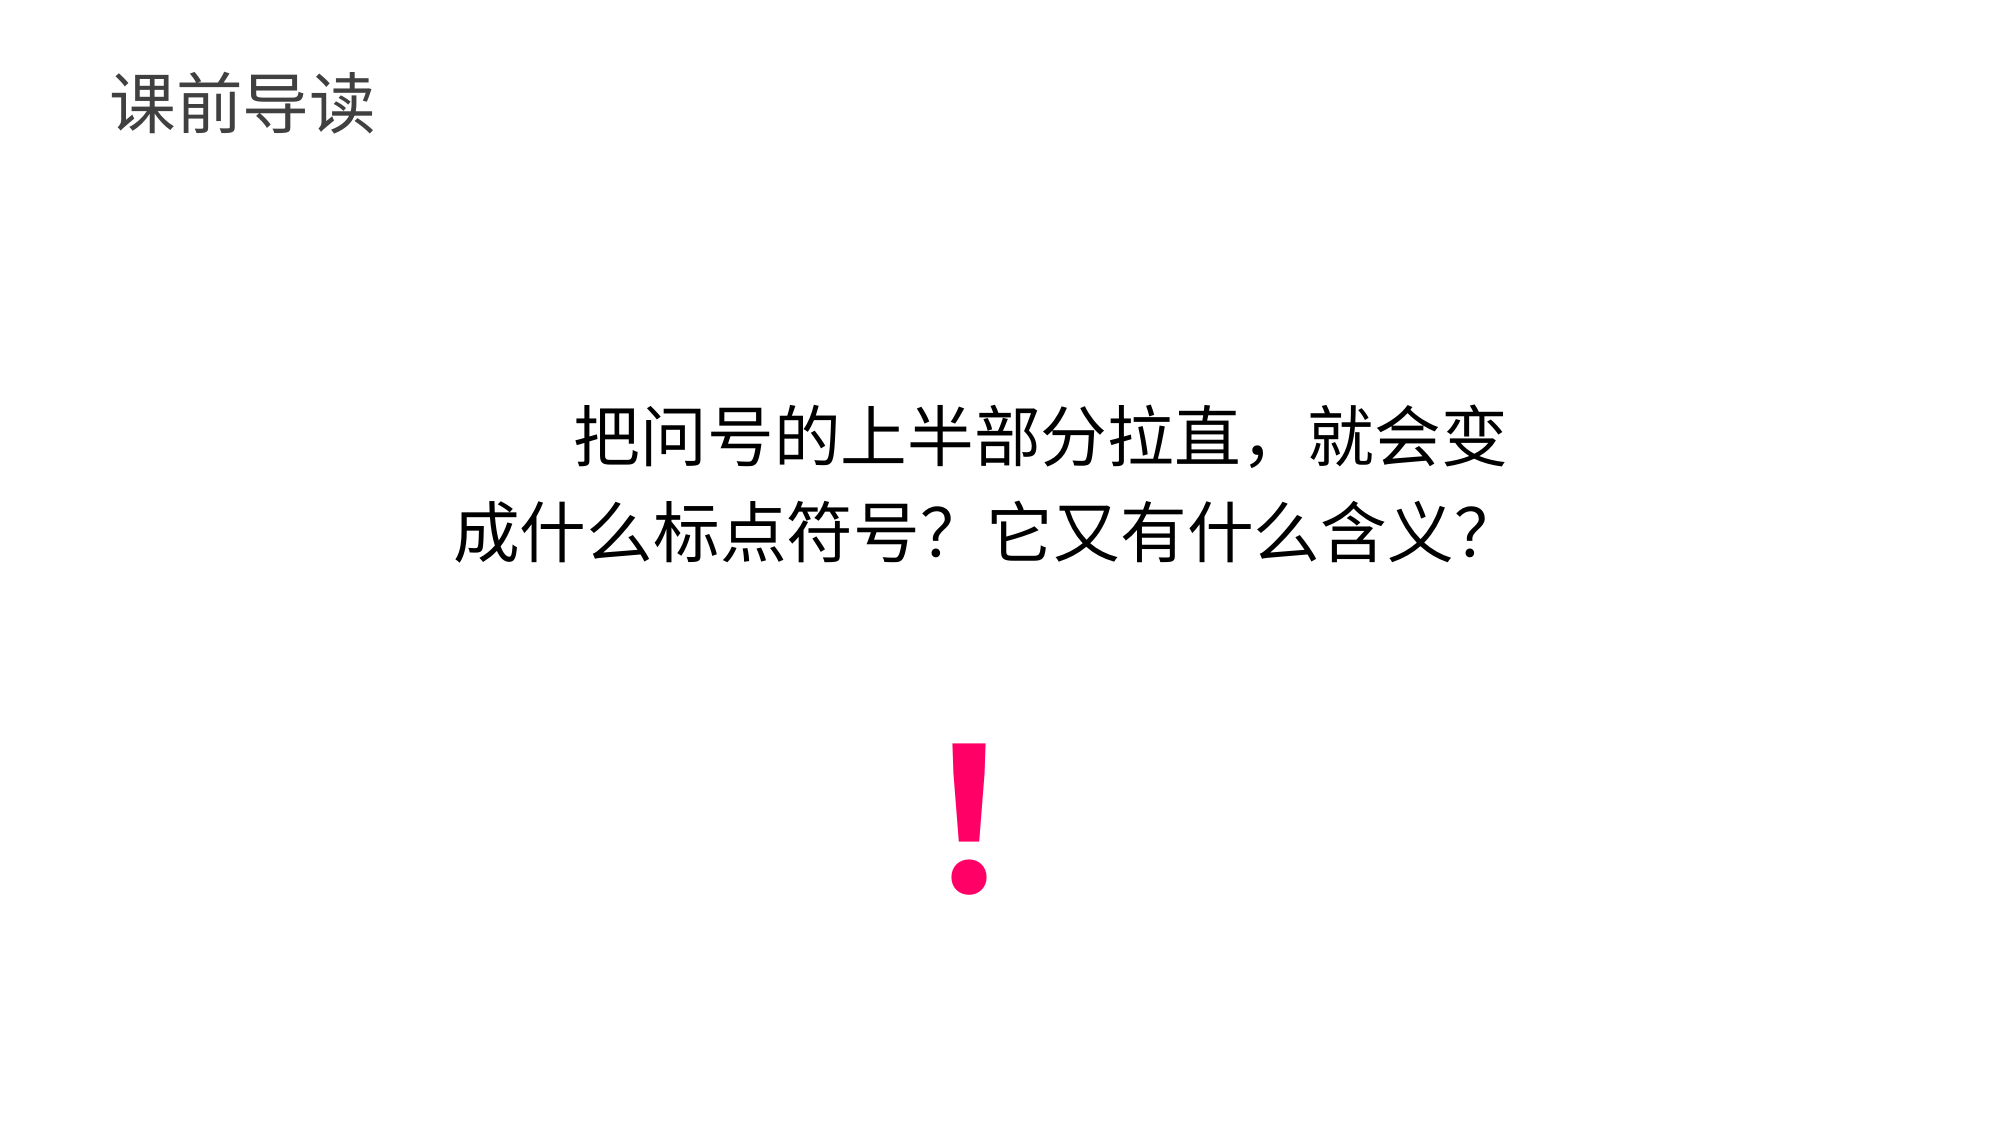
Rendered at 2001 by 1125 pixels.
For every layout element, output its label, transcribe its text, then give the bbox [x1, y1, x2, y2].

text_box ！ [904, 638, 1023, 941]
text_box ？ [904, 643, 1047, 947]
text_box 课前导读 [94, 54, 772, 150]
text_box 把问号的上半部分拉直，就会变成什么标点符号？它又有什么含义？ [438, 371, 1585, 579]
